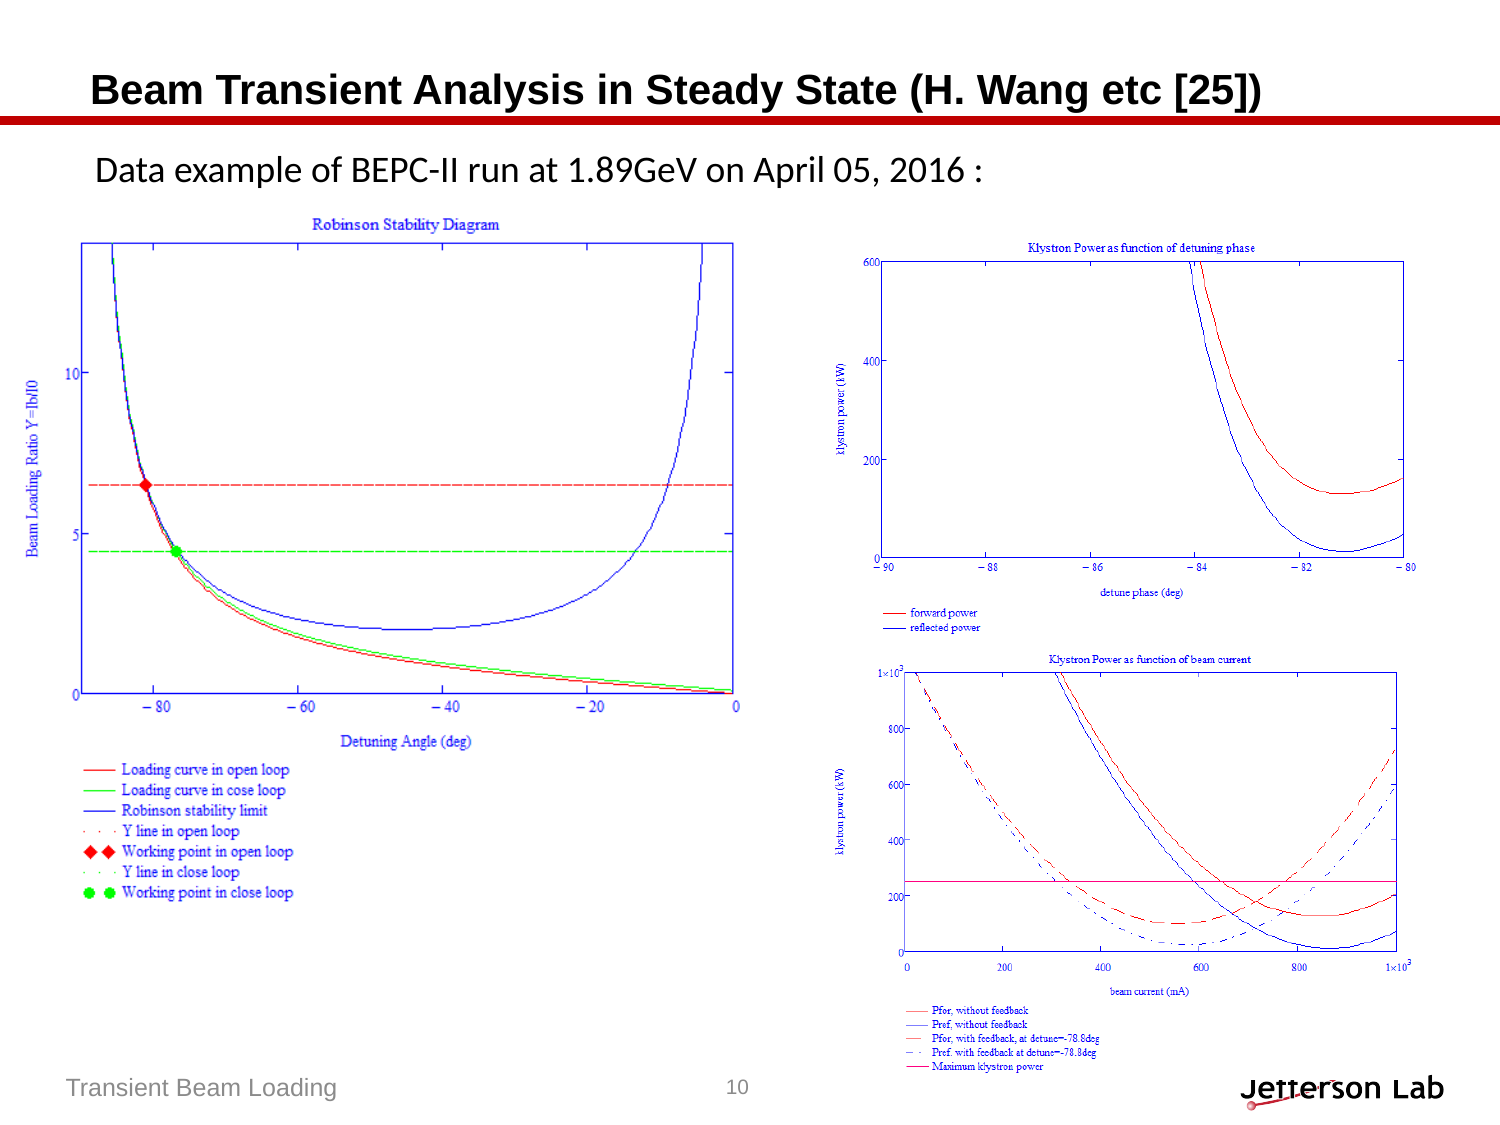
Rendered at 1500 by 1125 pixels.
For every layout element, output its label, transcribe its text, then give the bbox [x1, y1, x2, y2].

title Beam Transient Analysis in Steady State (H. Wang etc [25]) [75, 45, 1425, 138]
picture [824, 228, 1457, 1122]
slide_number 10 [693, 1060, 782, 1111]
text_box Data example of BEPC-II run at 1.89GeV on April 05, 2016 : [80, 137, 1000, 198]
picture [12, 198, 763, 914]
footer Transient Beam Loading [50, 1060, 694, 1112]
